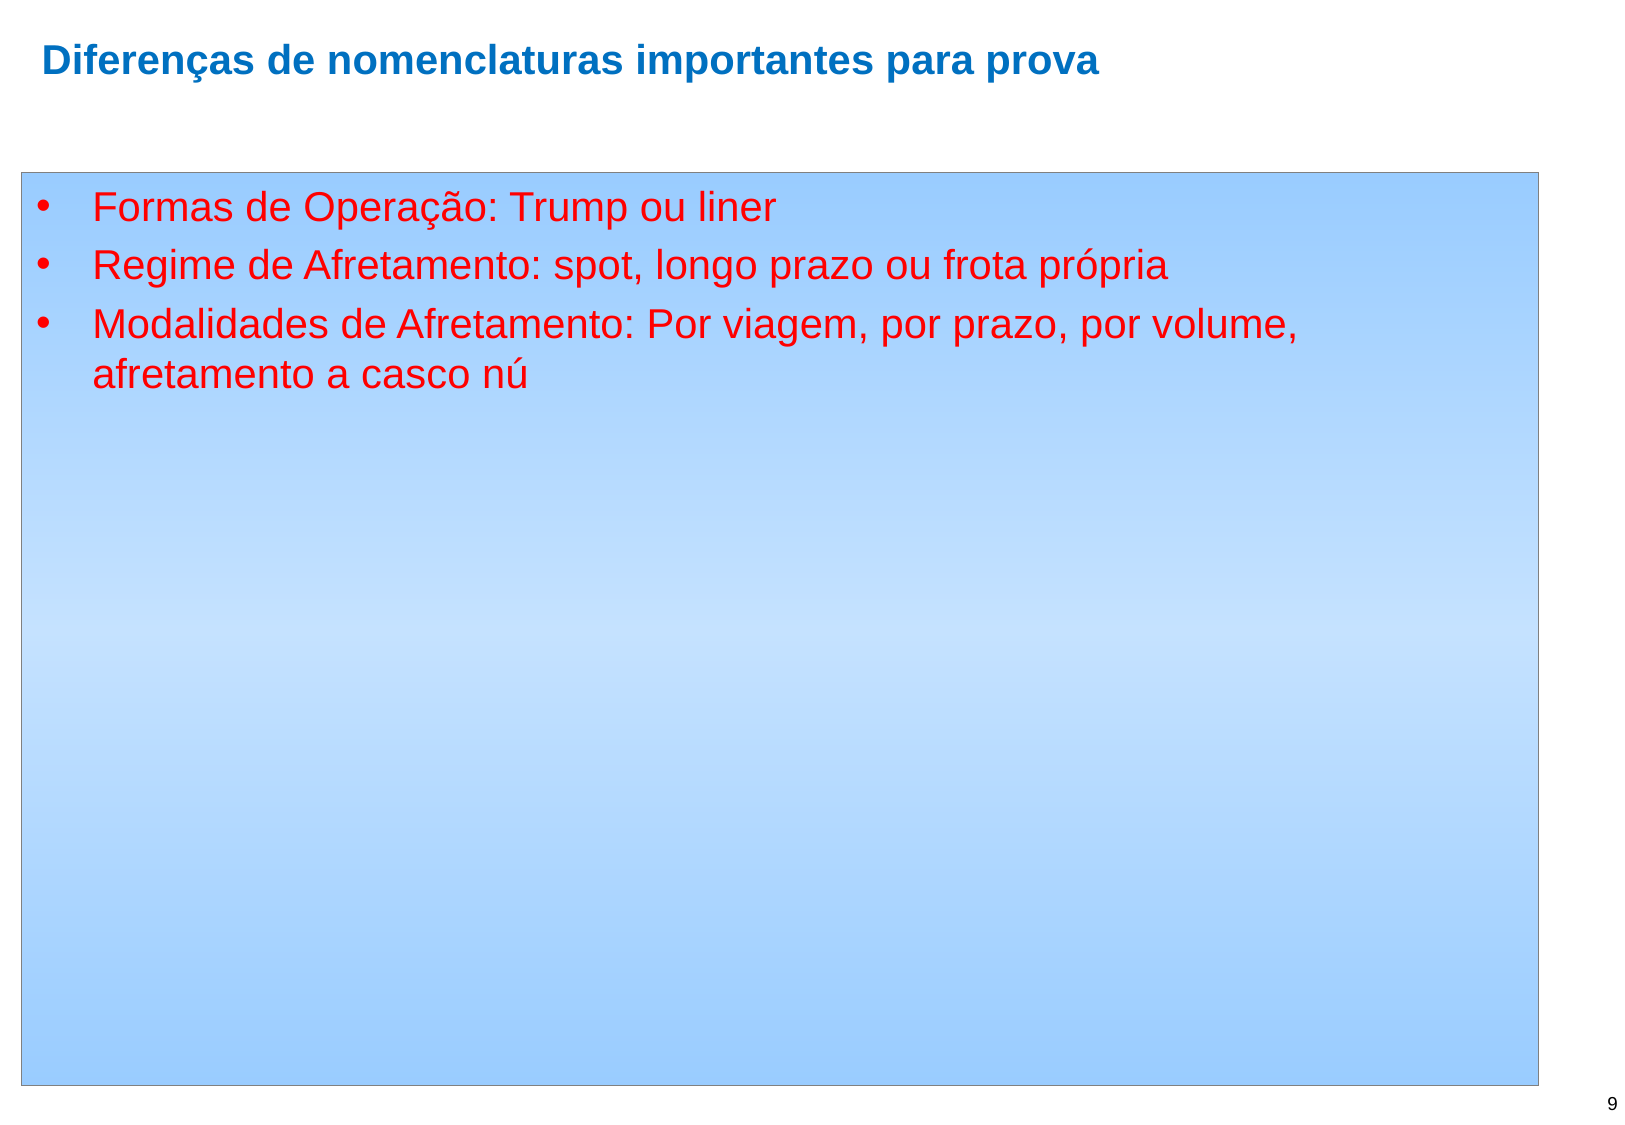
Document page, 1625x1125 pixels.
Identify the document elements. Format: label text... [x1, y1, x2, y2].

title Diferenças de nomenclaturas importantes para prova [32, 30, 1593, 86]
slide_number 9 [1538, 1089, 1622, 1125]
list Formas de Operação: Trump ou liner Regime de Afretamento: spot, longo prazo ou frota própria Modalidades de Afretamento: Por viagem, por prazo, por volume, afretamento a casco nú [21, 172, 1539, 1086]
